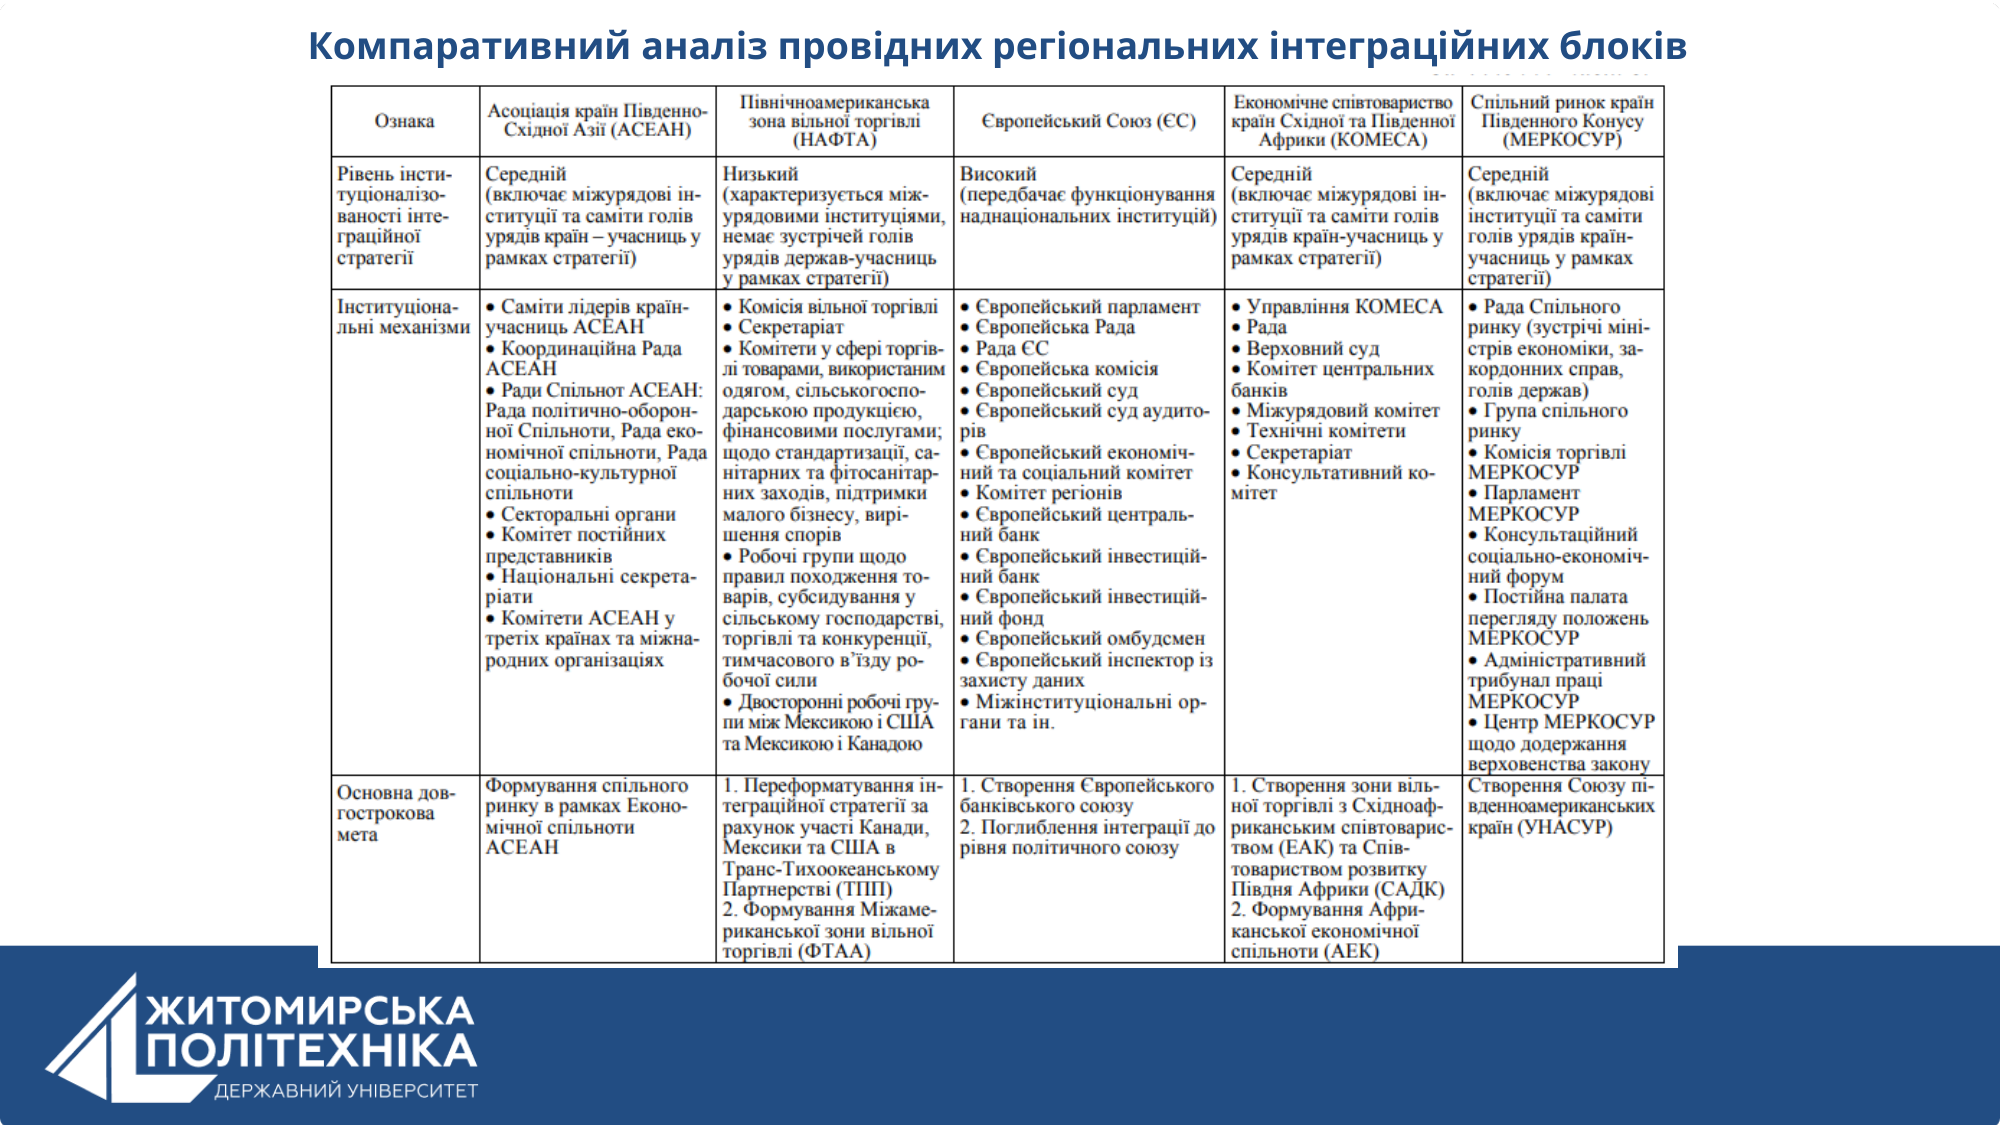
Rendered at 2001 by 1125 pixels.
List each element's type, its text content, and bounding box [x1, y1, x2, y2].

text_box Компаративний аналіз провідних регіональних інтеграційних блоків [224, 14, 1773, 74]
picture [0, 3, 2000, 1125]
